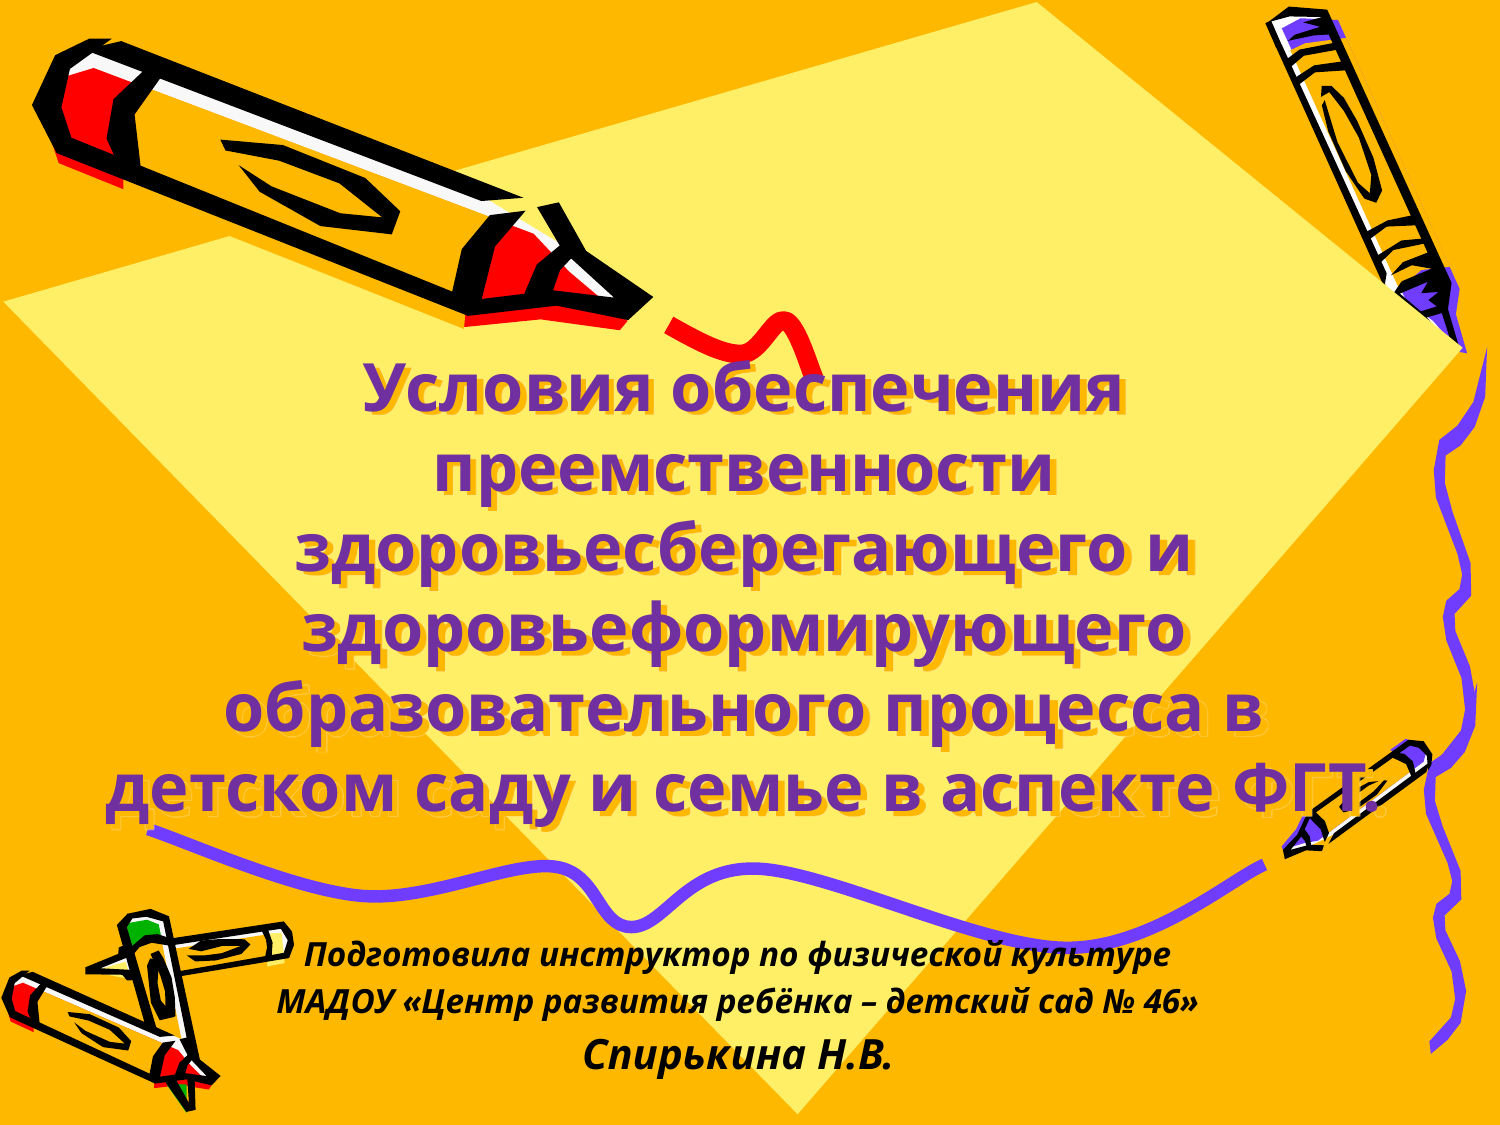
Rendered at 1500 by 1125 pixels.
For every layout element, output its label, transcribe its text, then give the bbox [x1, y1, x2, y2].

subtitle Подготовила инструктор по физической культуре МАДОУ «Центр развития ребёнка – детский сад № 46» Спирькина Н.В. [163, 925, 1313, 1079]
title Условия обеспечения преемственности здоровьесберегающего и здоровьеформирующего образовательного процесса в детском саду и семье в аспекте ФГТ. [70, 374, 1419, 833]
